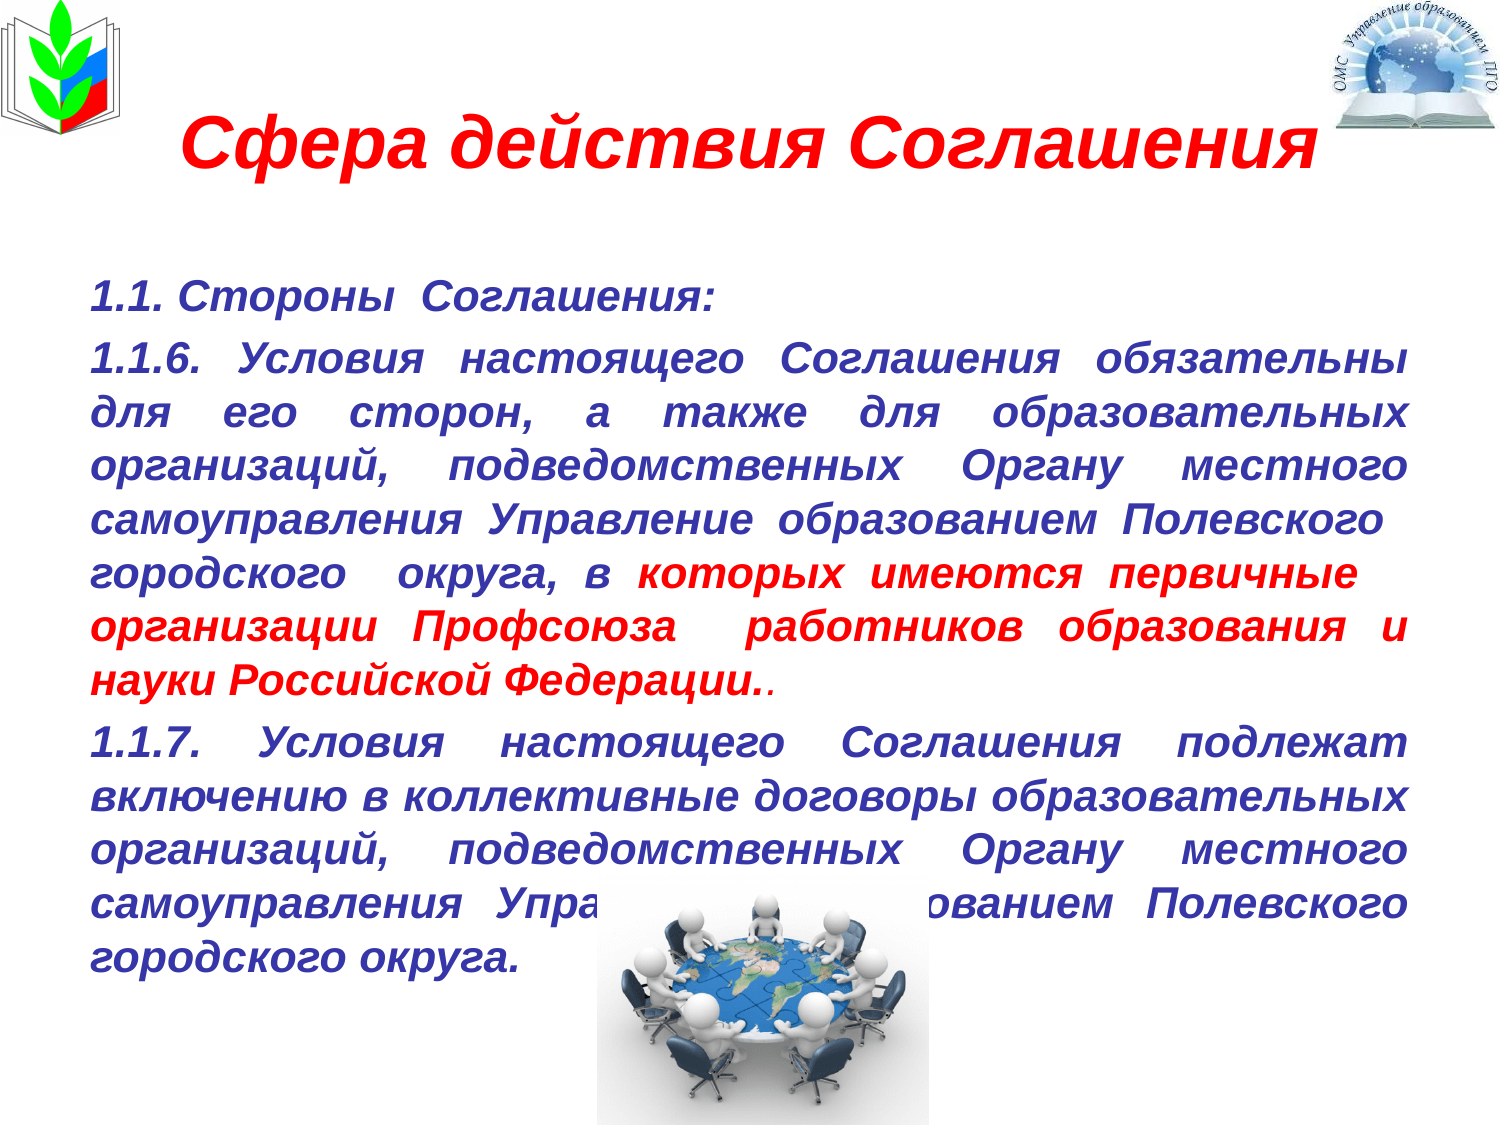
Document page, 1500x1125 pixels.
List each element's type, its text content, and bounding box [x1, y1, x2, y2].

picture [597, 875, 929, 1125]
title Сфера действия Соглашения [75, 45, 1425, 196]
list 1.1. Стороны Соглашения: 1.1.6. Условия настоящего Соглашения обязательны для его сторон, а также для образовательных организаций, подведомственных Органу местного самоуправления Управление образованием Полевского городского округа, в которых имеются первичные организации Профсоюза работников образования и науки Российской Федерации.. 1.1.7. Условия настоящего Соглашения подлежат включению в коллективные договоры образовательных организаций, подведомственных Органу местного самоуправления Управление образованием Полевского городского округа. [75, 196, 1425, 1005]
picture [1, 0, 120, 136]
picture [1329, 0, 1500, 129]
